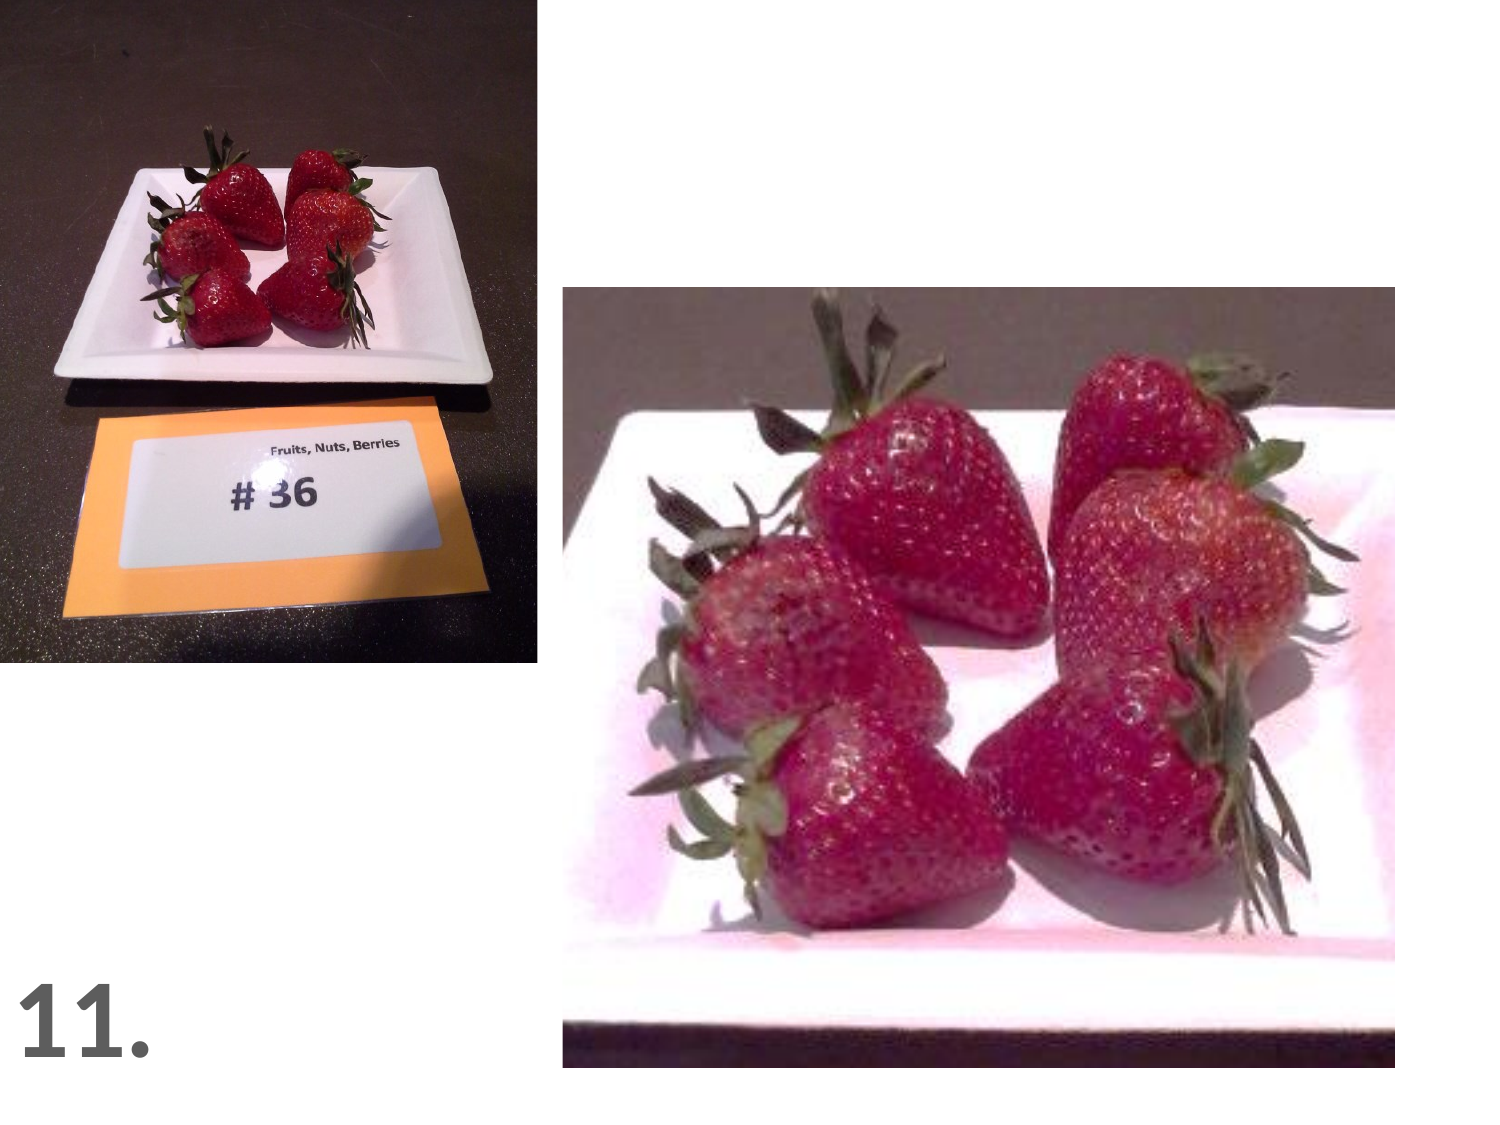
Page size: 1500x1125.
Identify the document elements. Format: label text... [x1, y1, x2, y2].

text_box 11. [0, 937, 172, 1088]
picture [0, 0, 538, 663]
picture [562, 287, 1396, 1069]
